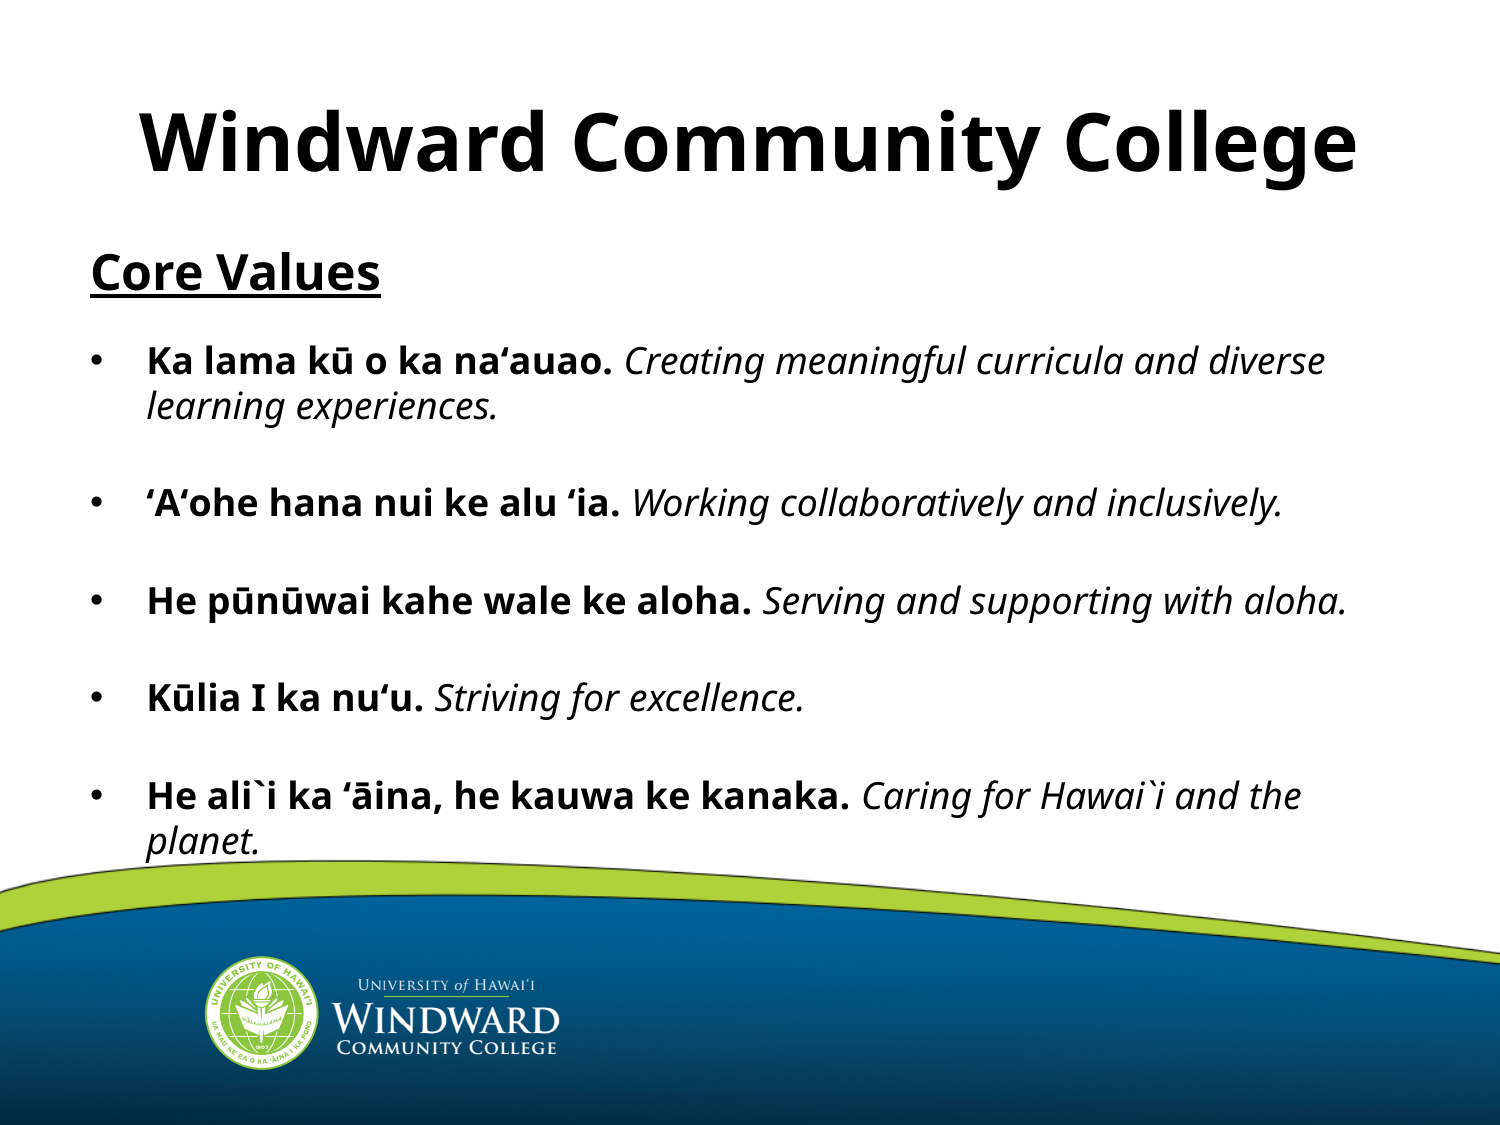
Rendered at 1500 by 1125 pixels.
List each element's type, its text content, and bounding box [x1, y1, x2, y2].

list Core Values Ka lama kū o ka naʻauao. Creating meaningful curricula and diverse learning experiences. ʻAʻohe hana nui ke alu ʻia. Working collaboratively and inclusively. He pūnūwai kahe wale ke aloha. Serving and supporting with aloha. Kūlia I ka nuʻu. Striving for excellence. He ali`i ka ʻāina, he kauwa ke kanaka. Caring for Hawai`i and the planet. [75, 232, 1425, 1005]
title Windward Community College [75, 45, 1425, 232]
